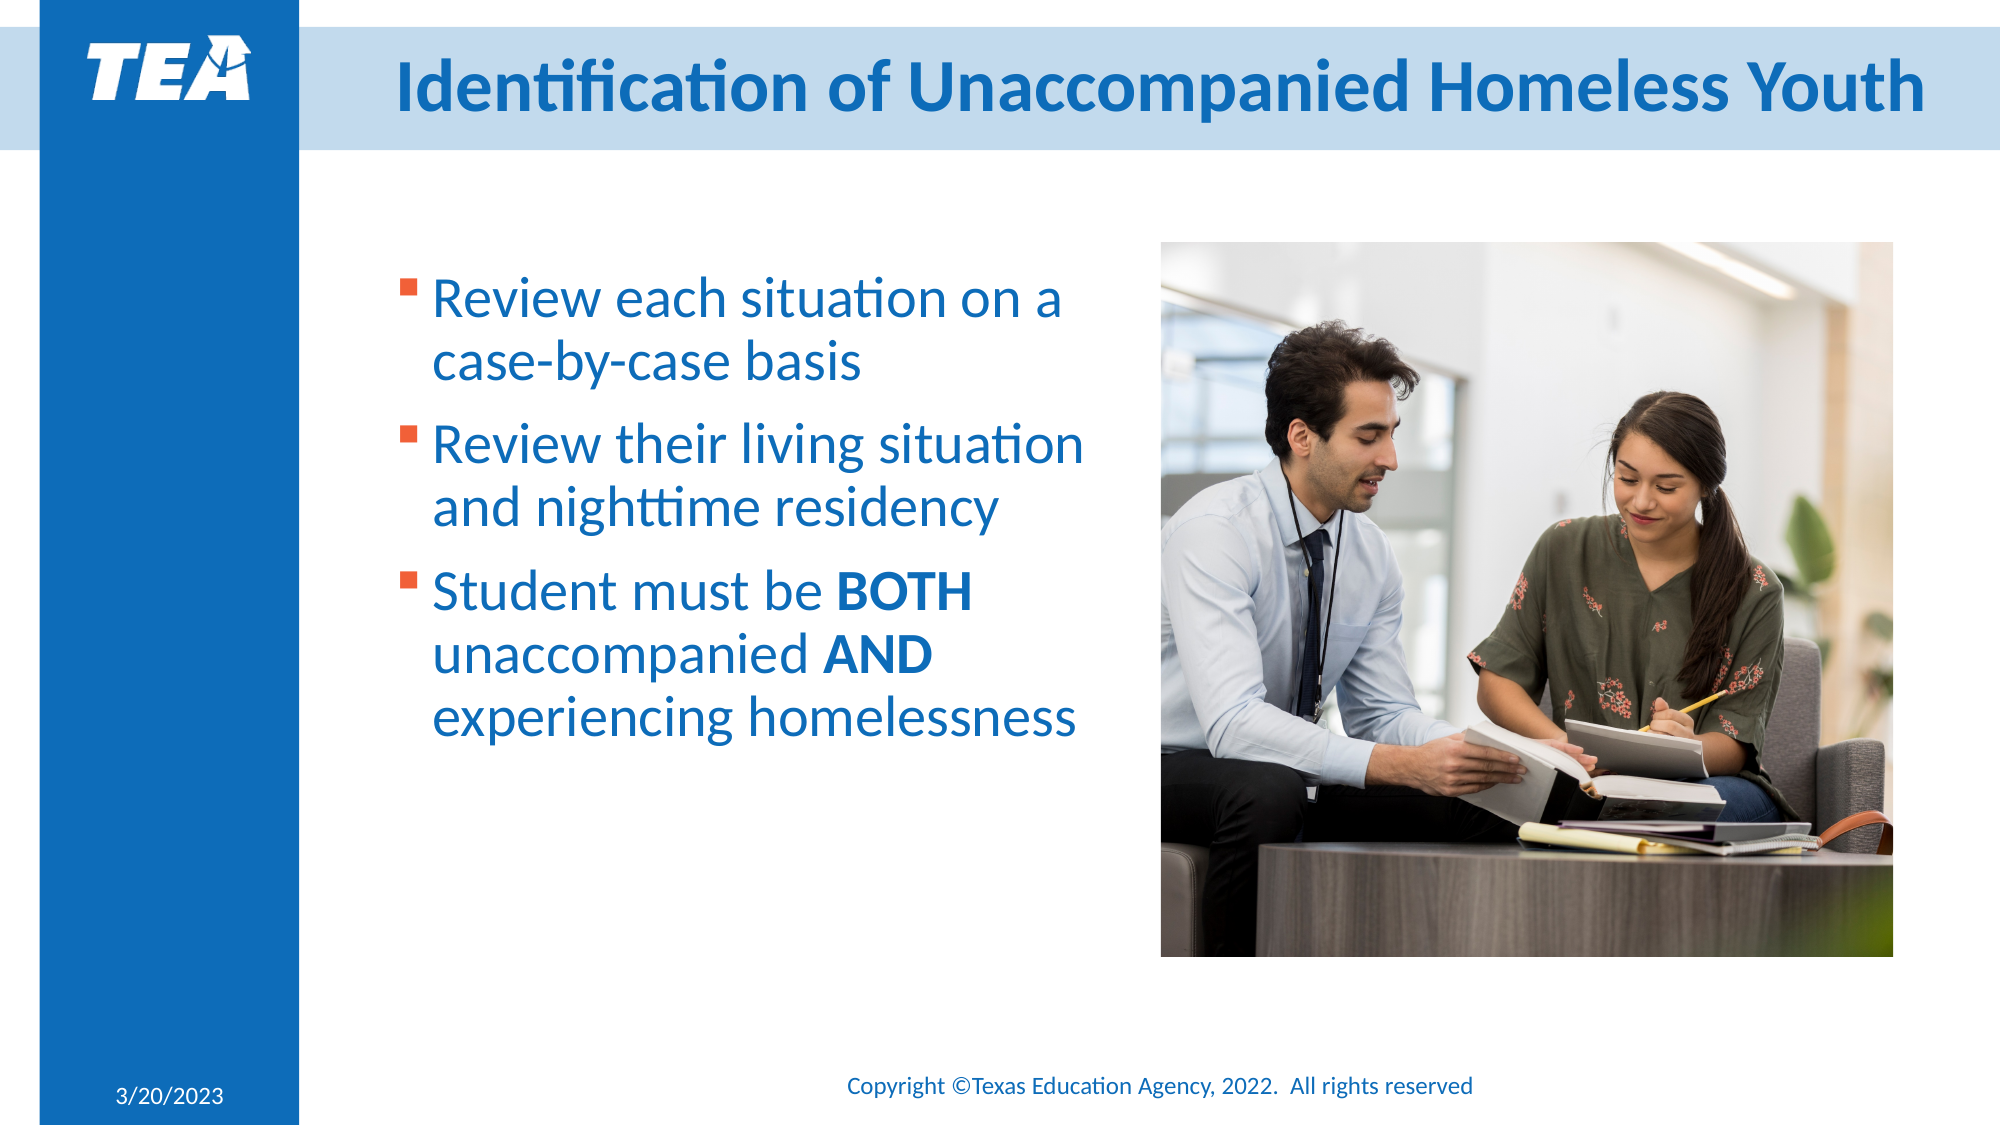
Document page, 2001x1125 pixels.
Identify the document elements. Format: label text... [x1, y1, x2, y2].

title Identification of Unaccompanied Homeless Youth [380, 25, 1965, 149]
footer Copyright ©Texas Education Agency, 2022. All rights reserved [823, 1054, 1499, 1115]
picture [86, 34, 251, 100]
list Review each situation on a case-by-case basis Review their living situation and nighttime residency Student must be BOTH unaccompanied AND experiencing homelessness [380, 259, 1113, 974]
picture [1160, 242, 1894, 957]
